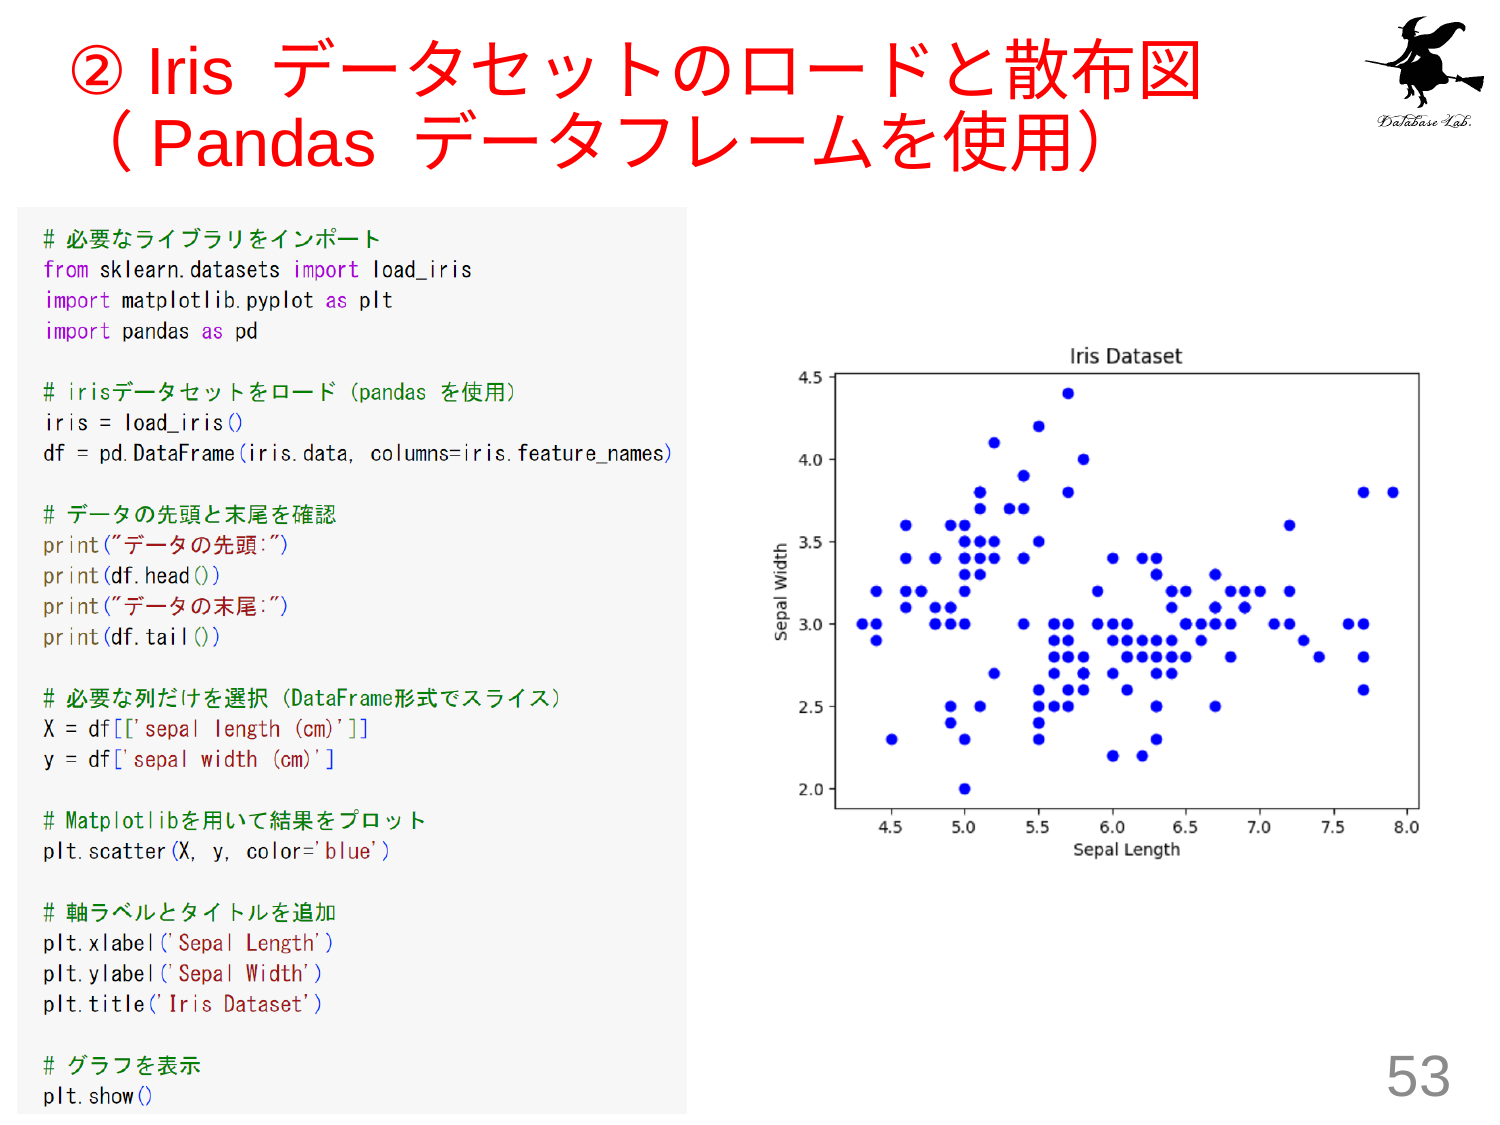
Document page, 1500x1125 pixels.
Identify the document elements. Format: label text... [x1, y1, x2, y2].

title ② Iris データセットのロードと散布図 （Pandas データフレームを使用） [52, 28, 1441, 190]
picture [1362, 14, 1486, 130]
picture [768, 345, 1438, 871]
picture [17, 207, 687, 1114]
slide_number 53 [1129, 1042, 1467, 1103]
